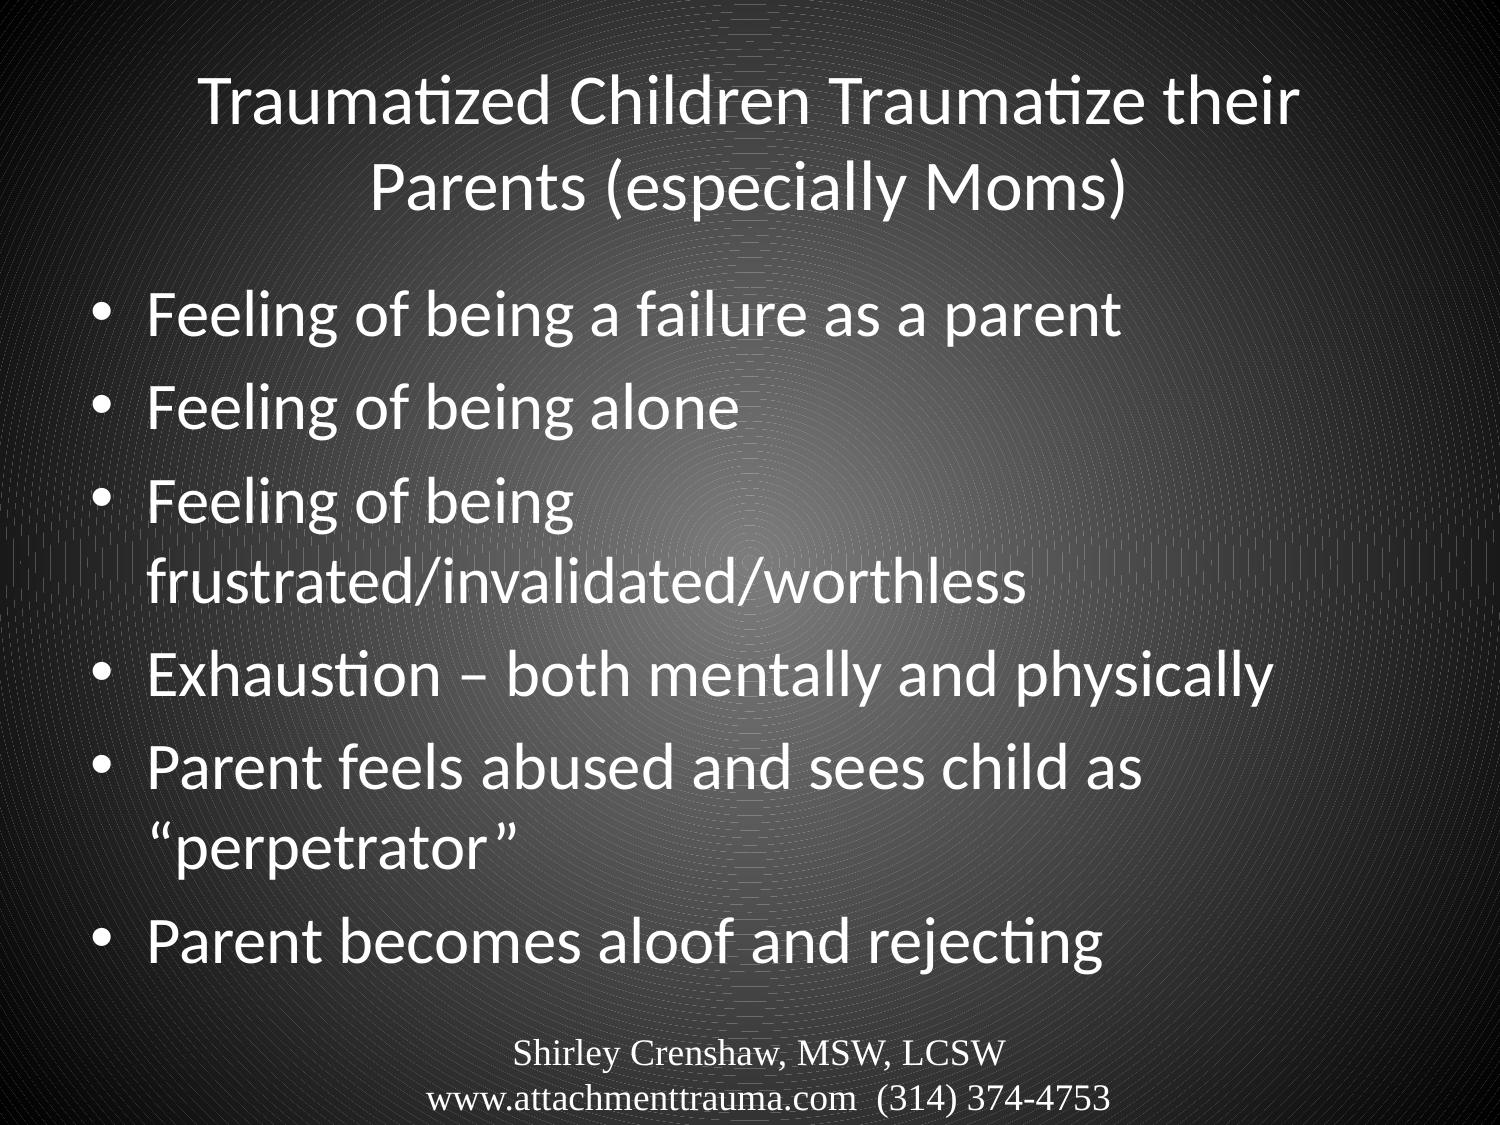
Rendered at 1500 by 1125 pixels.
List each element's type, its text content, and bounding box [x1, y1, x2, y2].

footer Shirley Crenshaw, MSW, LCSW www.attachmenttrauma.com (314) 374-4753 [300, 1042, 1238, 1103]
title Traumatized Children Traumatize their Parents (especially Moms) [75, 45, 1425, 233]
list Feeling of being a failure as a parent Feeling of being alone Feeling of being frustrated/invalidated/worthless Exhaustion – both mentally and physically Parent feels abused and sees child as “perpetrator” Parent becomes aloof and rejecting [75, 262, 1425, 1005]
